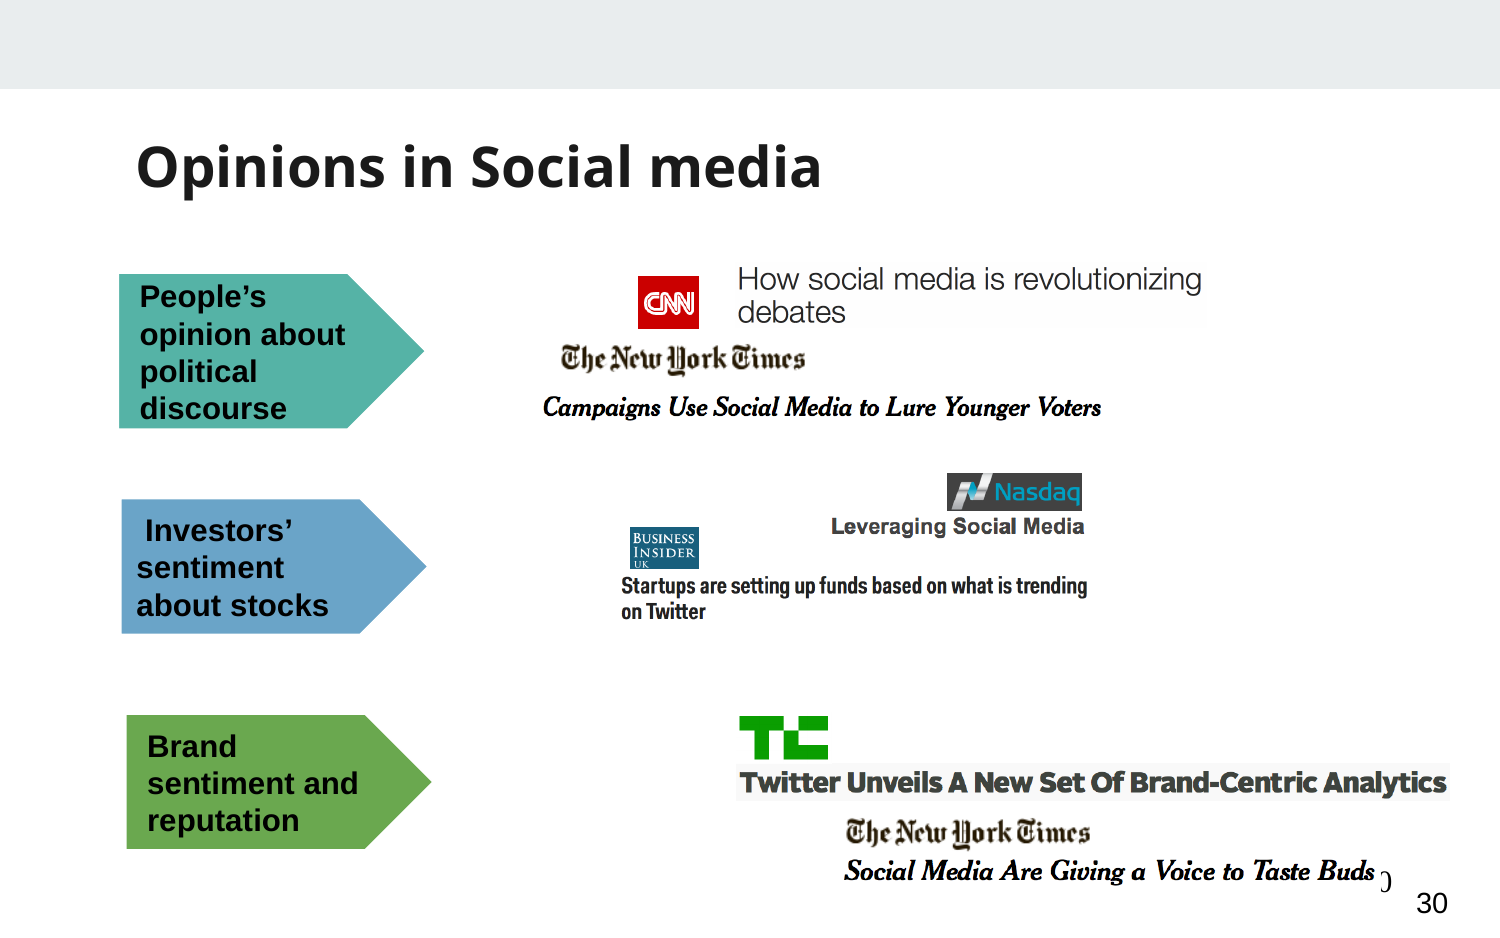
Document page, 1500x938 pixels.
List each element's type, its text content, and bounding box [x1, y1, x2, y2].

text_box 30 [1112, 860, 1393, 923]
text_box Investors’ sentiment about stocks [120, 498, 428, 635]
text_box People’s opinion about political discourse [118, 273, 426, 430]
picture [823, 473, 1091, 542]
picture [538, 386, 1104, 430]
picture [840, 809, 1381, 894]
picture [637, 275, 699, 330]
picture [555, 335, 814, 381]
slide_number 30 [1400, 865, 1491, 938]
picture [617, 526, 1091, 629]
picture [735, 262, 1207, 329]
title Opinions in Social media [119, 115, 1381, 213]
text_box Brand sentiment and reputation [125, 714, 433, 850]
picture [736, 711, 1450, 801]
